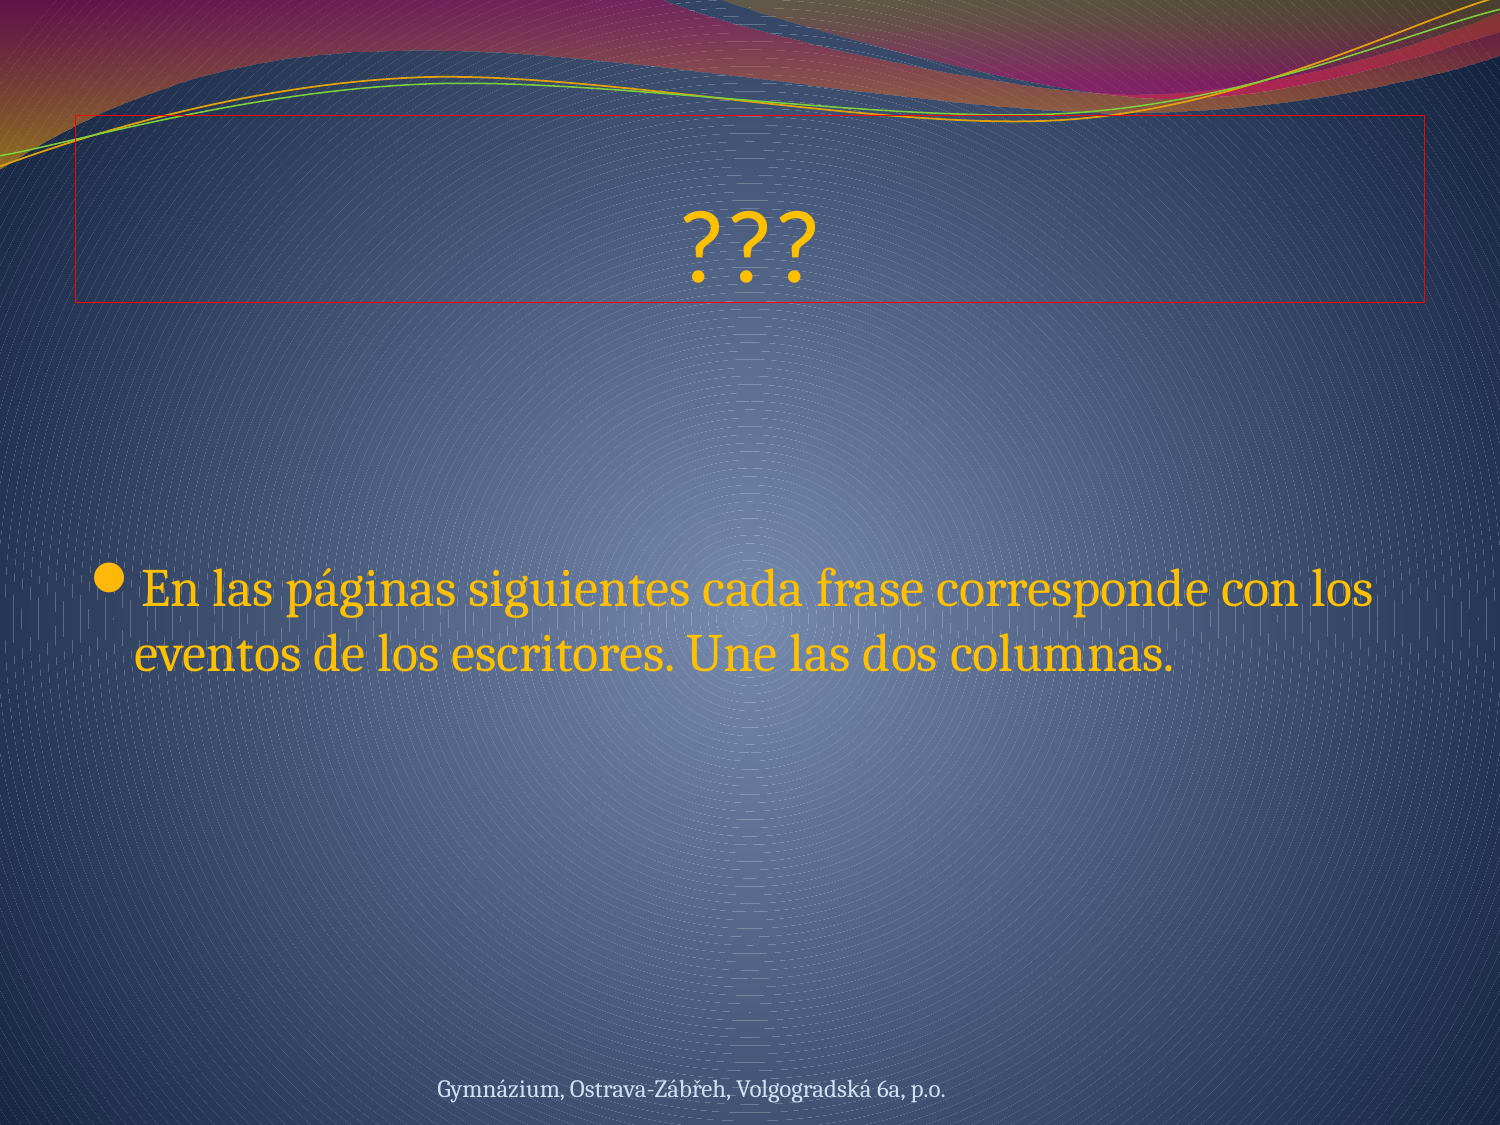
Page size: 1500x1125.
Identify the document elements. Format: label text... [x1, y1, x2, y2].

list En las páginas siguientes cada frase corresponde con los eventos de los escritores. Une las dos columnas. [75, 317, 1425, 1038]
title ??? [75, 115, 1425, 303]
footer Gymnázium, Ostrava-Zábřeh, Volgogradská 6a, p.o. [437, 1042, 988, 1103]
